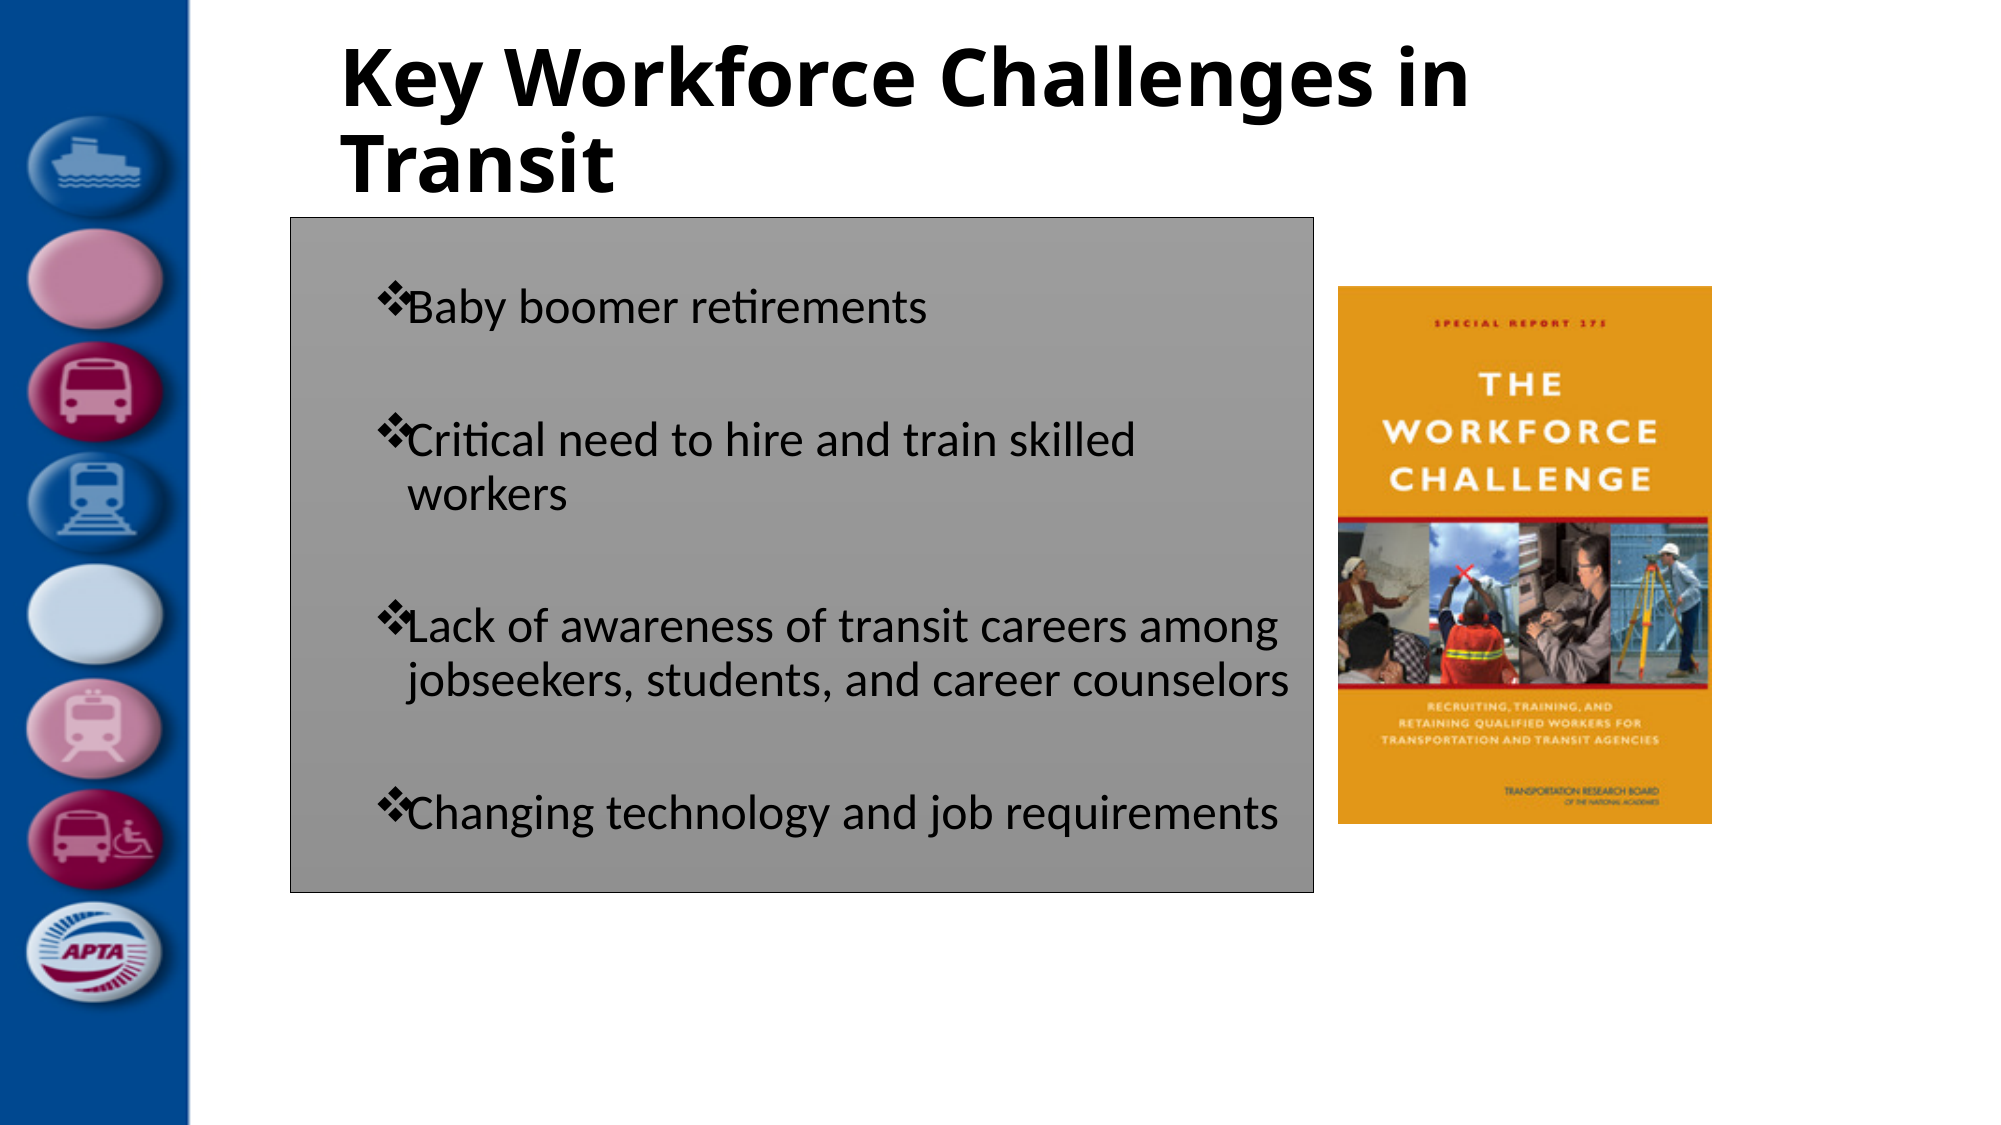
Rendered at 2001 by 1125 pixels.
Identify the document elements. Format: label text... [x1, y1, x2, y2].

title Key Workforce Challenges in Transit [324, 30, 1675, 218]
list Baby boomer retirements Critical need to hire and train skilled workers Lack of awareness of transit careers among jobseekers, students, and career counselors Changing technology and job requirements [290, 217, 1314, 893]
picture [0, 0, 2001, 1125]
